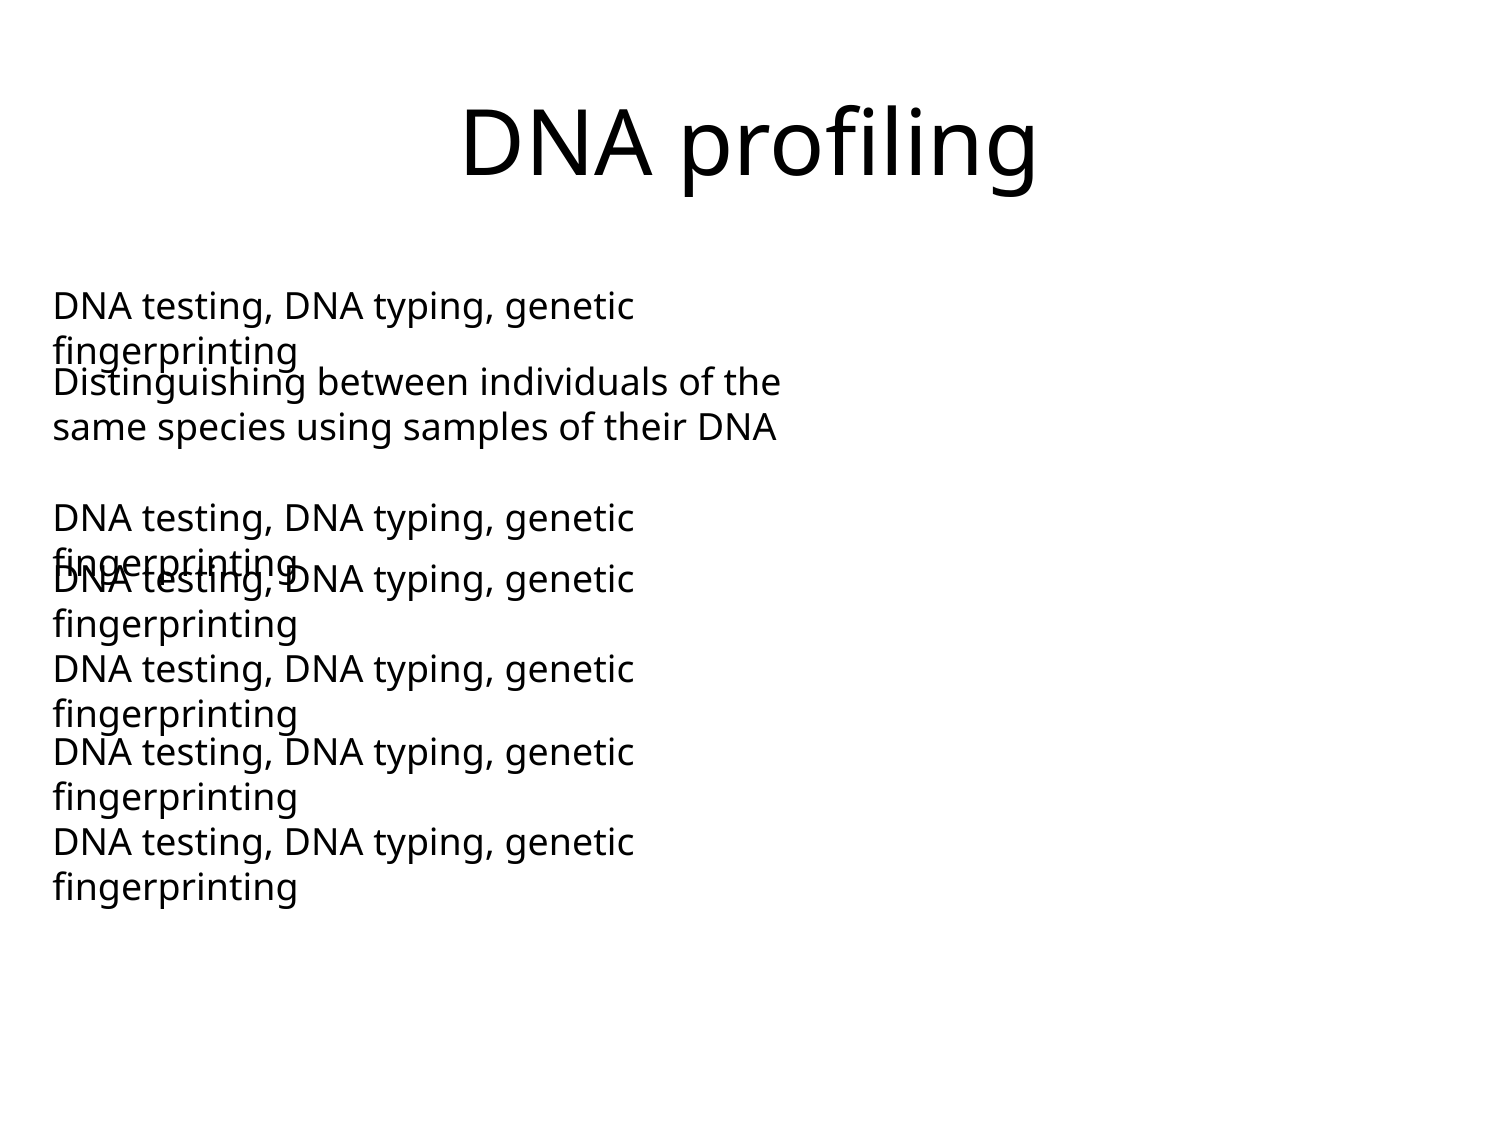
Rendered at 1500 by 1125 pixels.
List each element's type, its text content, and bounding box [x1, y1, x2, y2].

text_box DNA testing, DNA typing, genetic fingerprinting [37, 826, 813, 915]
text_box DNA testing, DNA typing, genetic fingerprinting [37, 274, 813, 350]
title DNA profiling [75, 45, 1425, 233]
text_box DNA testing, DNA typing, genetic fingerprinting [37, 547, 813, 637]
text_box DNA testing, DNA typing, genetic fingerprinting [37, 637, 813, 720]
text_box DNA testing, DNA typing, genetic fingerprinting [37, 487, 813, 547]
text_box Distinguishing between individuals of the same species using samples of their DNA [37, 350, 813, 455]
text_box DNA testing, DNA typing, genetic fingerprinting [37, 720, 813, 826]
